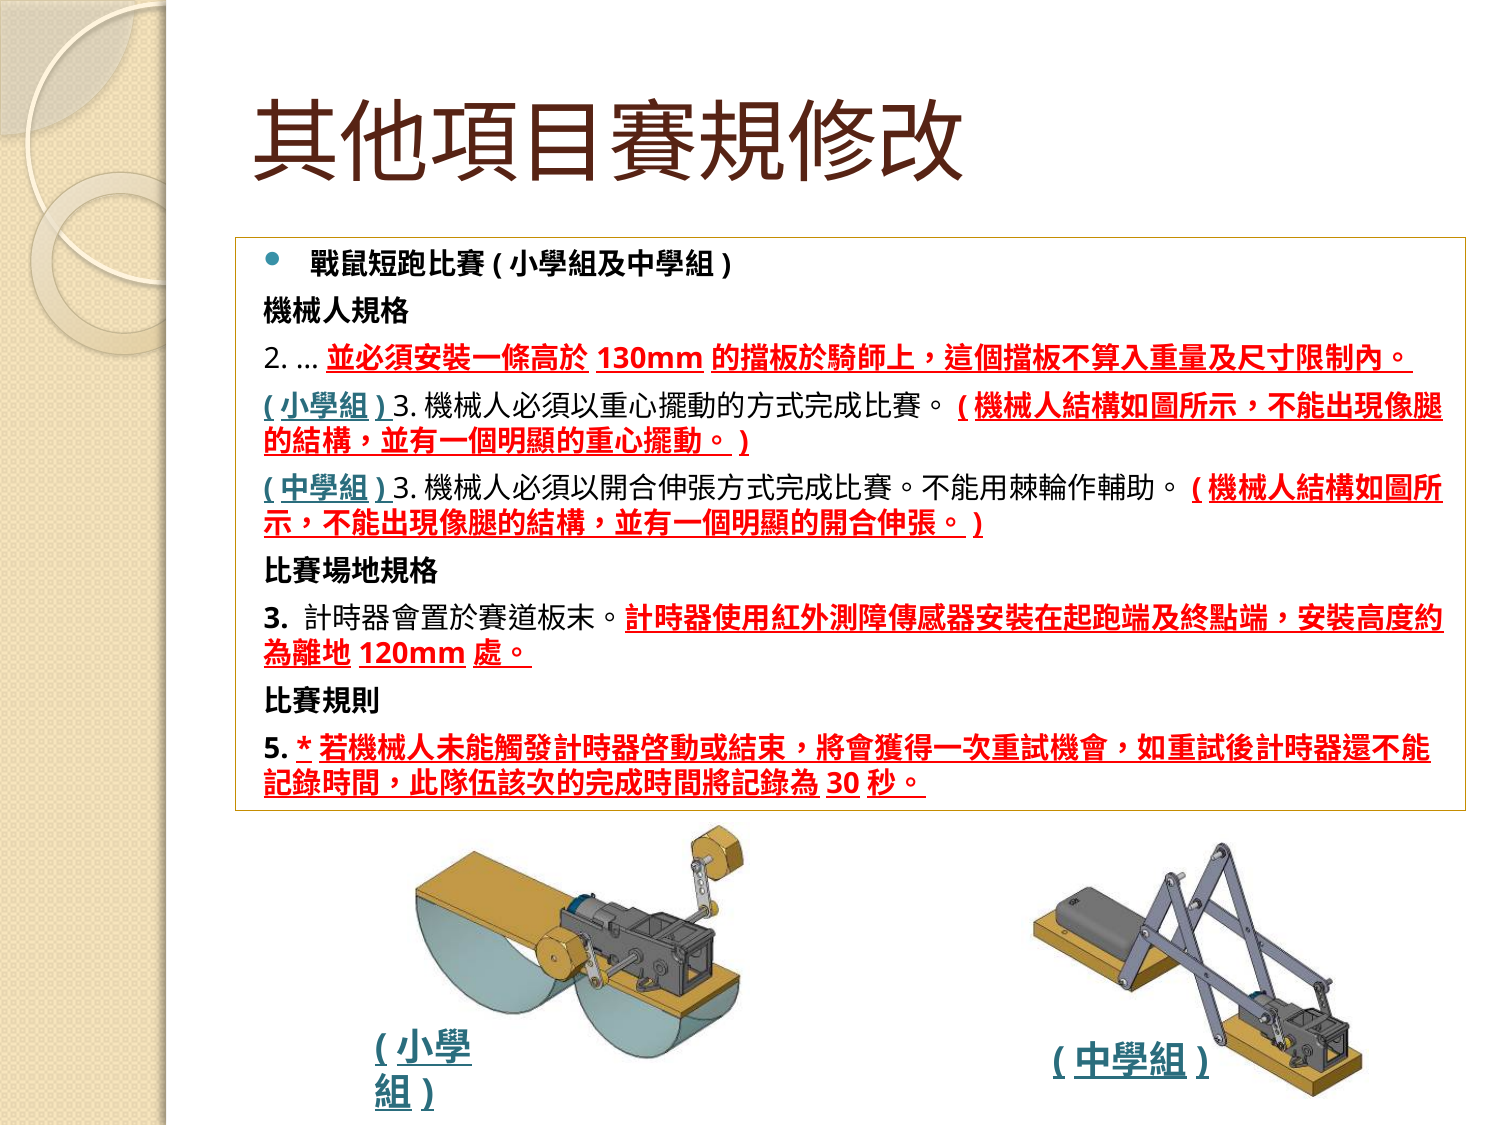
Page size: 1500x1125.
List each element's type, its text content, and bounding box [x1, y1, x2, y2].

title 其他項目賽規修改 [235, 45, 1466, 233]
text_box (小學組) [360, 1015, 538, 1121]
picture [407, 822, 751, 1065]
list 戰鼠短跑比賽(小學組及中學組) 機械人規格 2. …並必須安裝一條高於130mm的擋板於騎師上，這個擋板不算入重量及尺寸限制內。 (小學組) 3.機械人必須以重心擺動的方式完成比賽。(機械人結構如圖所示，不能出現像腿的結構，並有一個明顯的重心擺動。) (中學組) 3.機械人必須以開合伸張方式完成比賽。不能用棘輪作輔助。(機械人結構如圖所示，不能出現像腿的結構，並有一個明顯的開合伸張。) 比賽場地規格 3. 計時器會置於賽道板末。計時器使用紅外測障傳感器安裝在起跑端及終點端，安裝高度約為離地120mm處。 比賽規則 5. *若機械人未能觸發計時器啓動或結束，將會獲得一次重試機會，如重試後計時器還不能記錄時間，此隊伍該次的完成時間將記錄為30秒。 [235, 237, 1466, 811]
picture [1021, 833, 1369, 1101]
